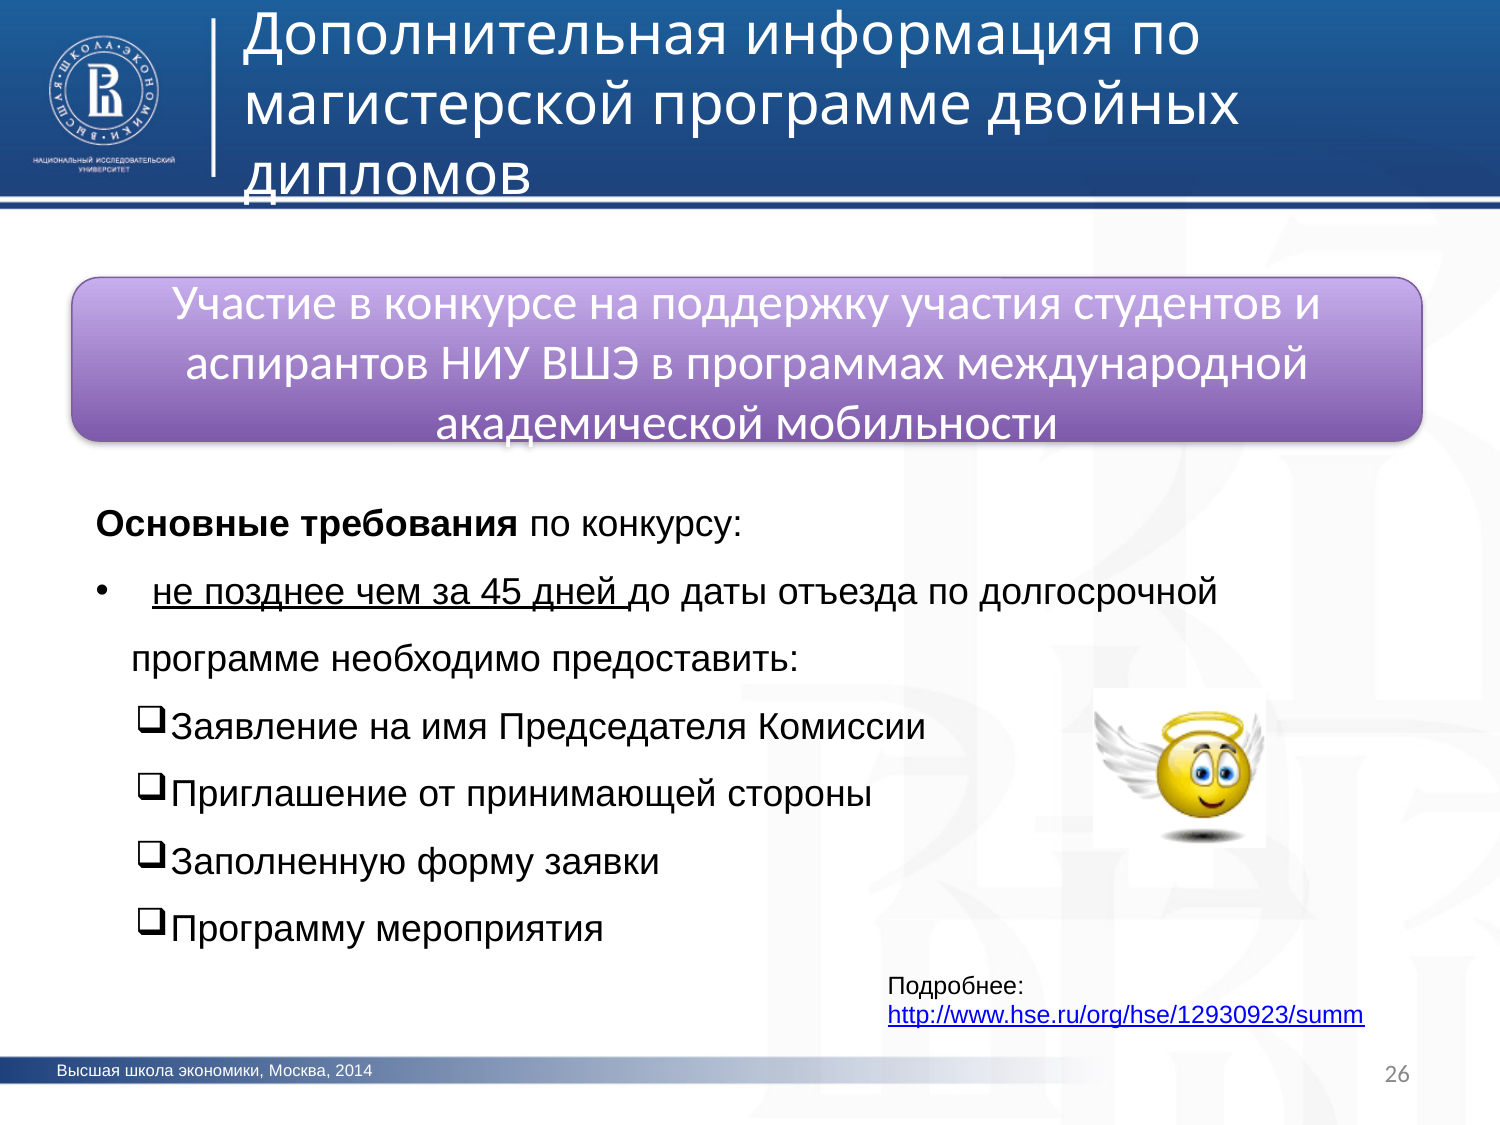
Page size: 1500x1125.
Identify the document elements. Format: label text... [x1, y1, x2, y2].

text_box Участие в конкурсе на поддержку участия студентов и аспирантов НИУ ВШЭ в программах международной академической мобильности [71, 276, 1423, 442]
text_box Высшая школа экономики, Москва, 2014 [41, 1052, 722, 1093]
text_box Подробнее: http://www.hse.ru/org/hse/12930923/summ [872, 961, 1422, 1037]
picture [0, 0, 1500, 1125]
text_box Основные требования по конкурсу: не позднее чем за 45 дней до даты отъезда по долгосрочной программе необходимо предоставить: Заявление на имя Председателя Комиссии Приглашение от принимающей стороны Заполненную форму заявки Программу мероприятия [80, 469, 1388, 957]
text_box Дополнительная информация по магистерской программе двойных дипломов [228, 23, 1494, 179]
slide_number 26 [1074, 1042, 1425, 1103]
